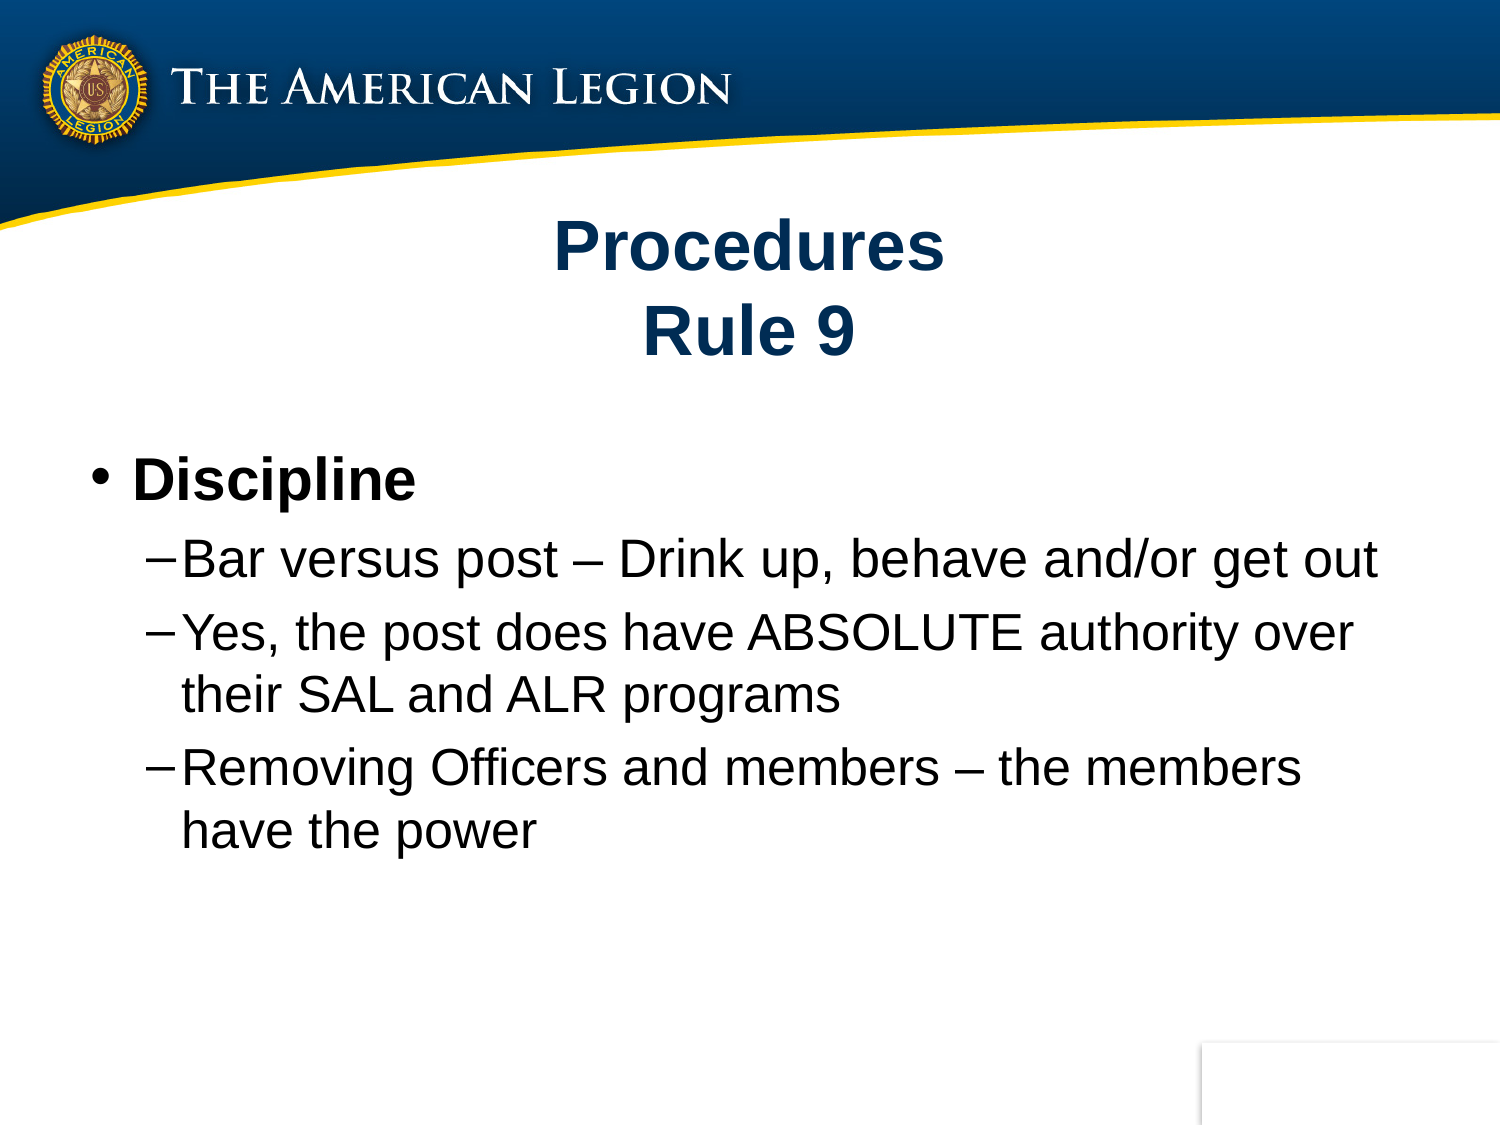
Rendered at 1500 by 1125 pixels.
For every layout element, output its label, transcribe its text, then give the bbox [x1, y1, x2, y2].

title Procedures Rule 9 [75, 190, 1425, 379]
picture [0, 0, 1500, 1125]
list Discipline Bar versus post – Drink up, behave and/or get out Yes, the post does have ABSOLUTE authority over their SAL and ALR programs Removing Officers and members – the members have the power [75, 379, 1425, 1090]
